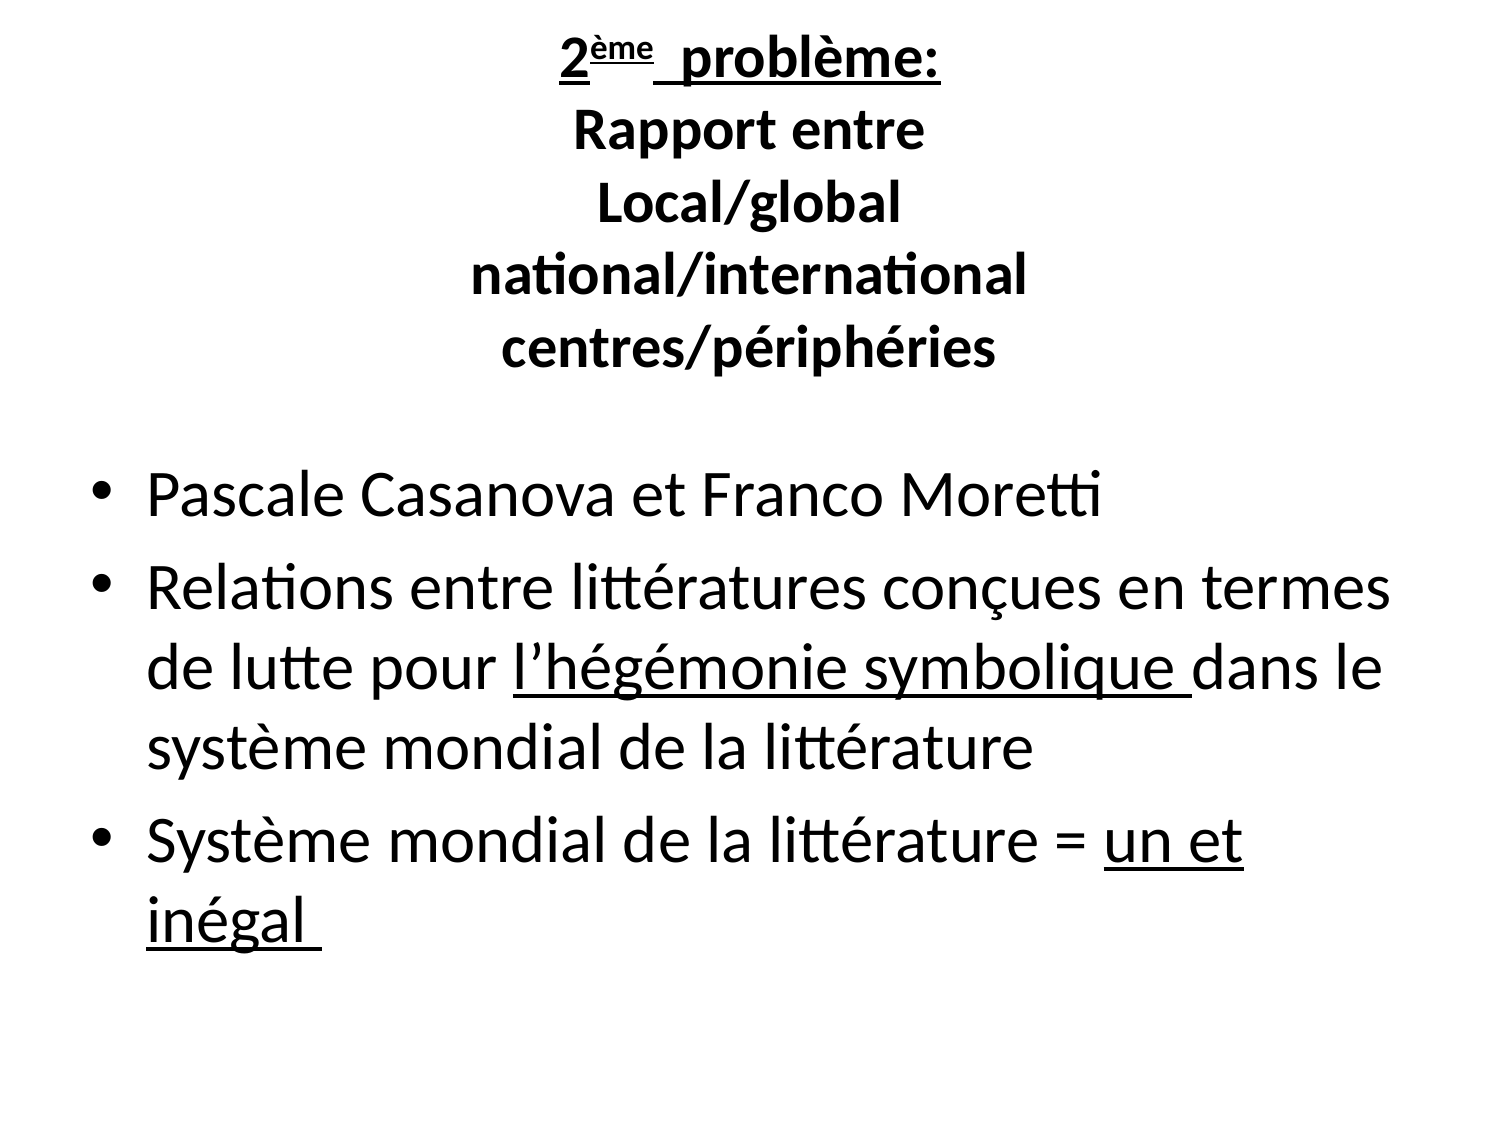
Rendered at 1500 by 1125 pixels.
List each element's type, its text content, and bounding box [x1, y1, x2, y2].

title 2ème problème: Rapport entre Local/global national/international centres/périphéries [75, 0, 1425, 397]
list Pascale Casanova et Franco Moretti Relations entre littératures conçues en termes de lutte pour l’hégémonie symbolique dans le système mondial de la littérature Système mondial de la littérature = un et inégal [75, 441, 1425, 1005]
